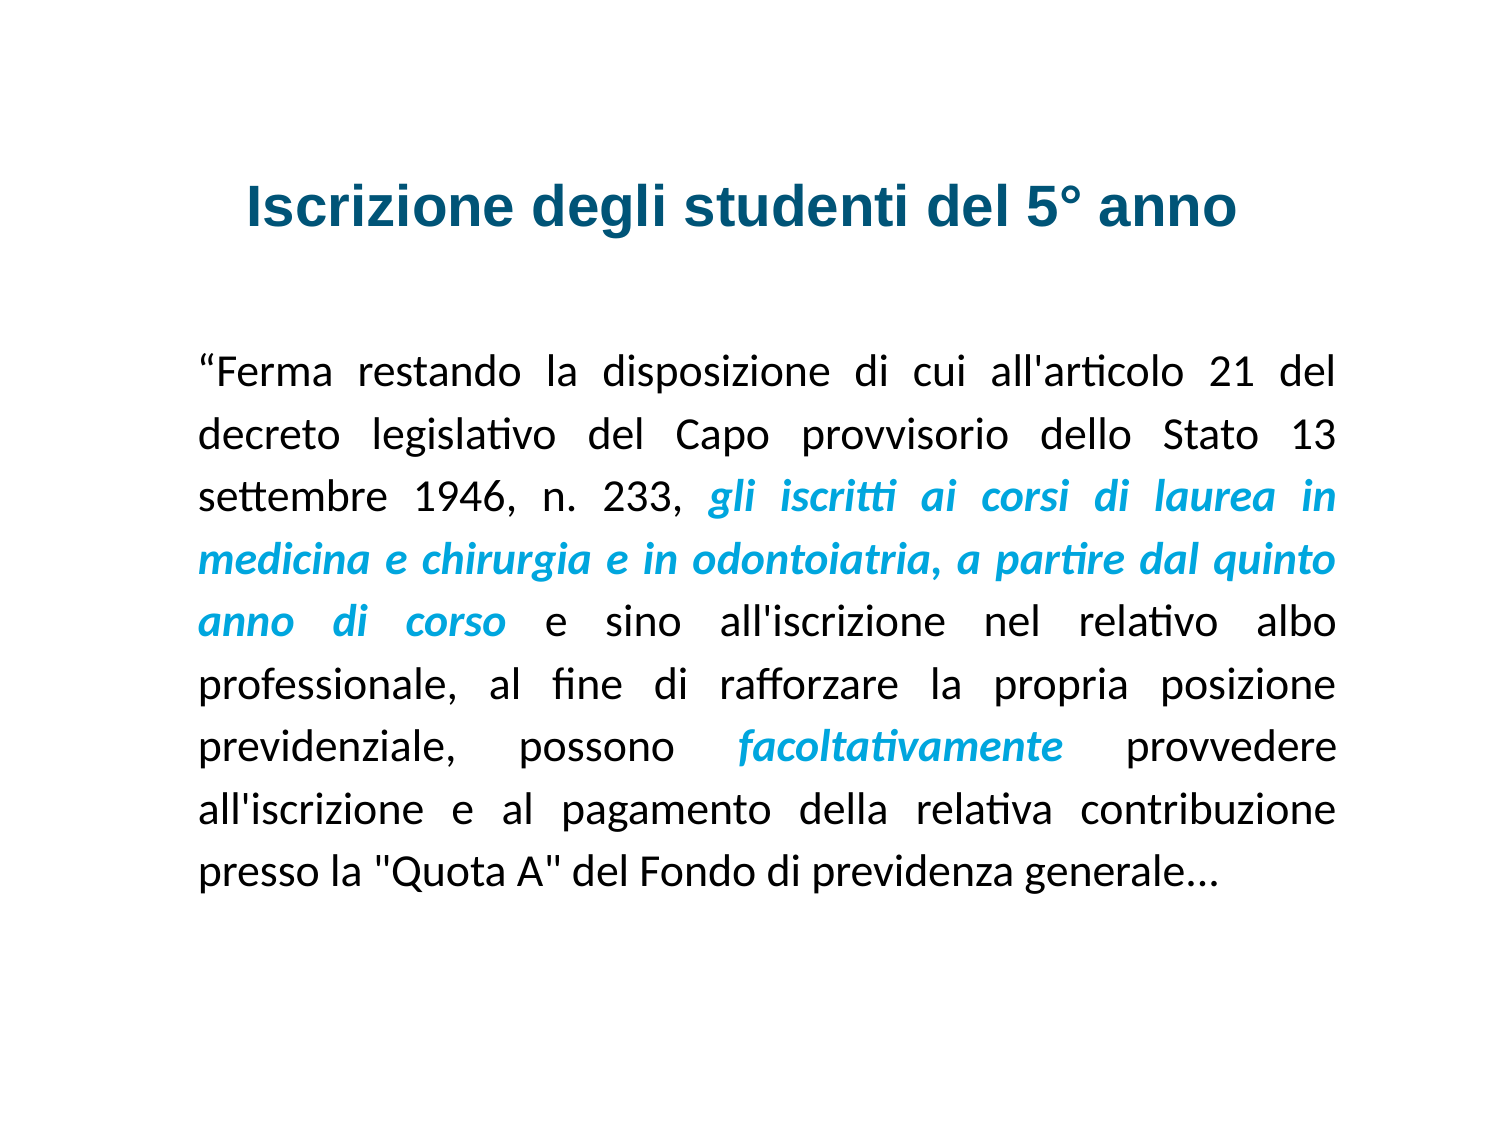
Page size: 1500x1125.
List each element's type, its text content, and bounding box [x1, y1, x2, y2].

text_box “Ferma restando la disposizione di cui all'articolo 21 del decreto legislativo del Capo provvisorio dello Stato 13 settembre 1946, n. 233, gli iscritti ai corsi di laurea in medicina e chirurgia e in odontoiatria, a partire dal quinto anno di corso e sino all'iscrizione nel relativo albo professionale, al fine di rafforzare la propria posizione previdenziale, possono facoltativamente provvedere all'iscrizione e al pagamento della relativa contribuzione presso la "Quota A" del Fondo di previdenza generale... [123, 326, 1353, 904]
text_box Iscrizione degli studenti del 5° anno [171, 160, 1314, 246]
